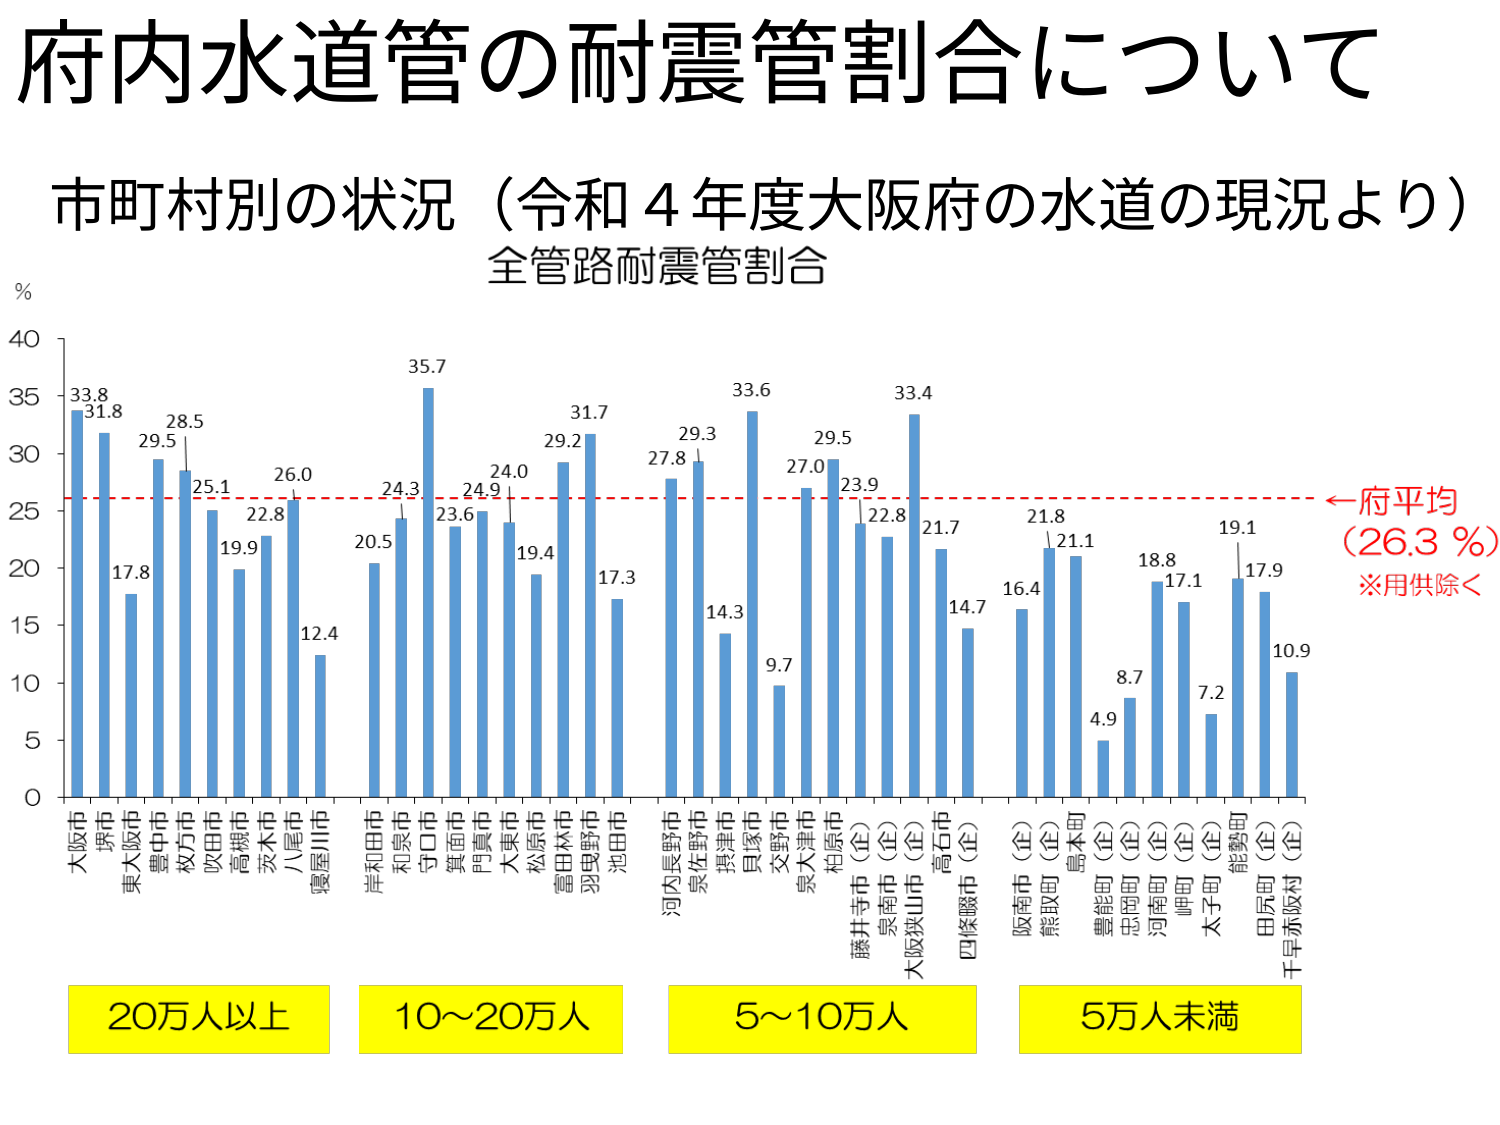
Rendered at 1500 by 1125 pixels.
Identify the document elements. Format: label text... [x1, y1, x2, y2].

text_box 市町村別の状況（令和４年度大阪府の水道の現況より） [34, 125, 1500, 223]
picture [0, 223, 1500, 1072]
title 府内水道管の耐震管割合について [0, 0, 1500, 134]
